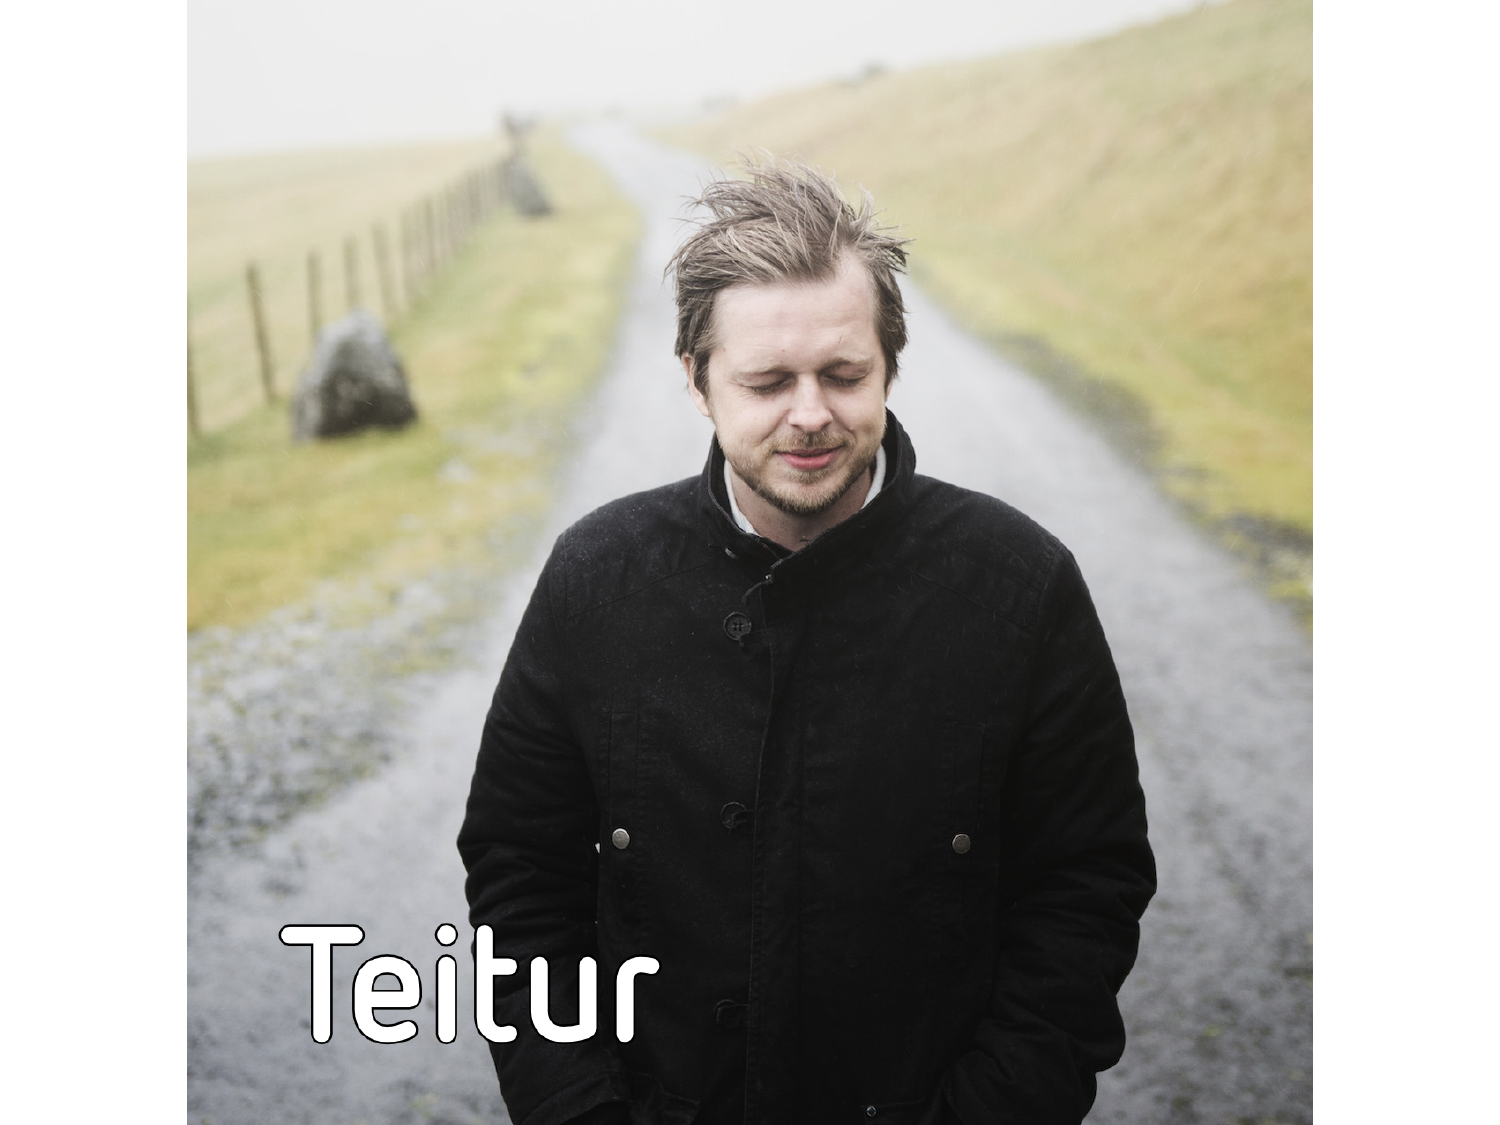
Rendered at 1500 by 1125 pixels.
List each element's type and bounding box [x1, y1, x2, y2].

text_box [1313, 0, 1500, 1125]
text_box [0, 0, 187, 1125]
picture [187, 0, 1313, 1125]
